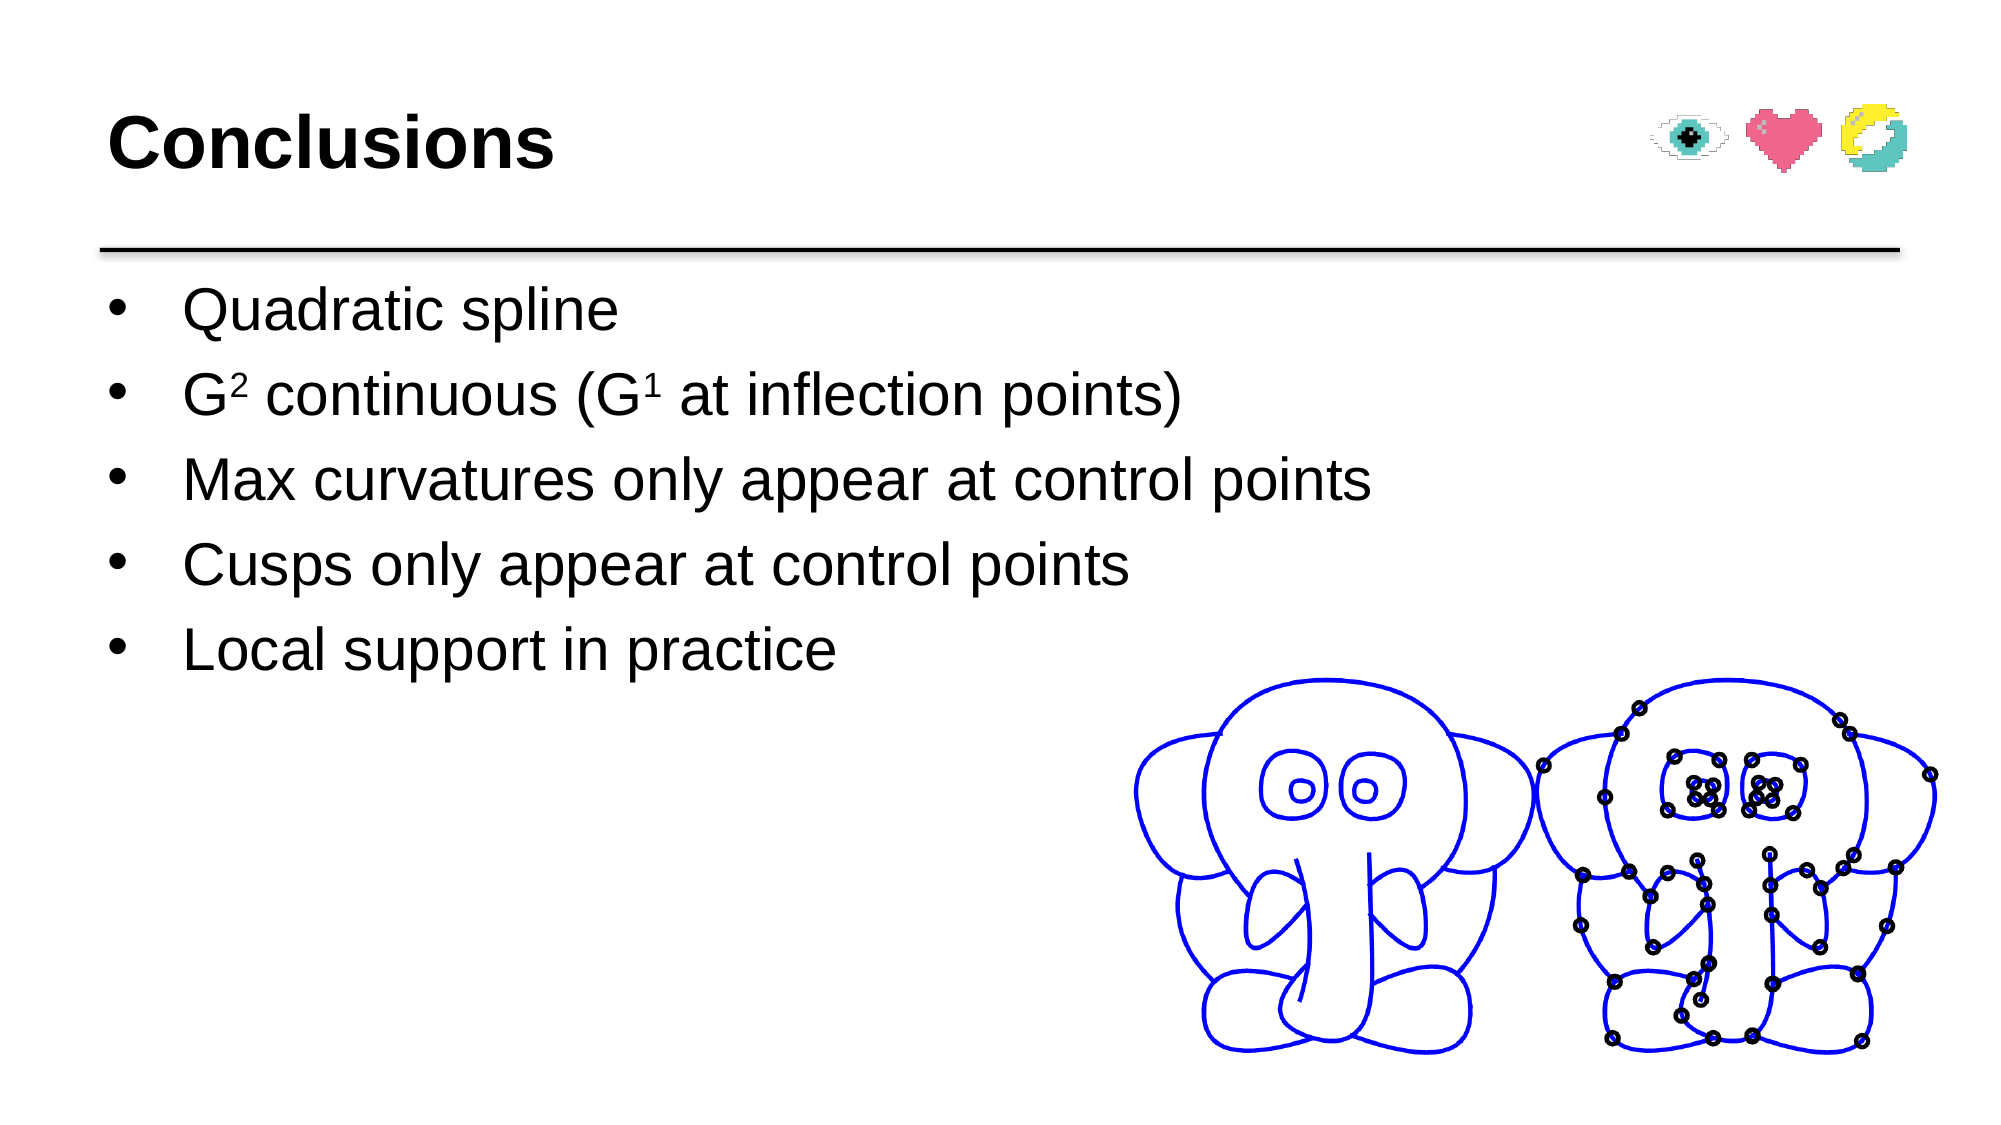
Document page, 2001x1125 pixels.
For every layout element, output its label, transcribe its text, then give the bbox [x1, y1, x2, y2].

list Quadratic spline G2 continuous (G1 at inflection points) Max curvatures only appear at control points Cusps only appear at control points Local support in practice [99, 261, 1901, 1006]
picture [1092, 628, 1975, 1125]
picture [1650, 104, 1907, 173]
title Conclusions [99, 44, 1563, 234]
